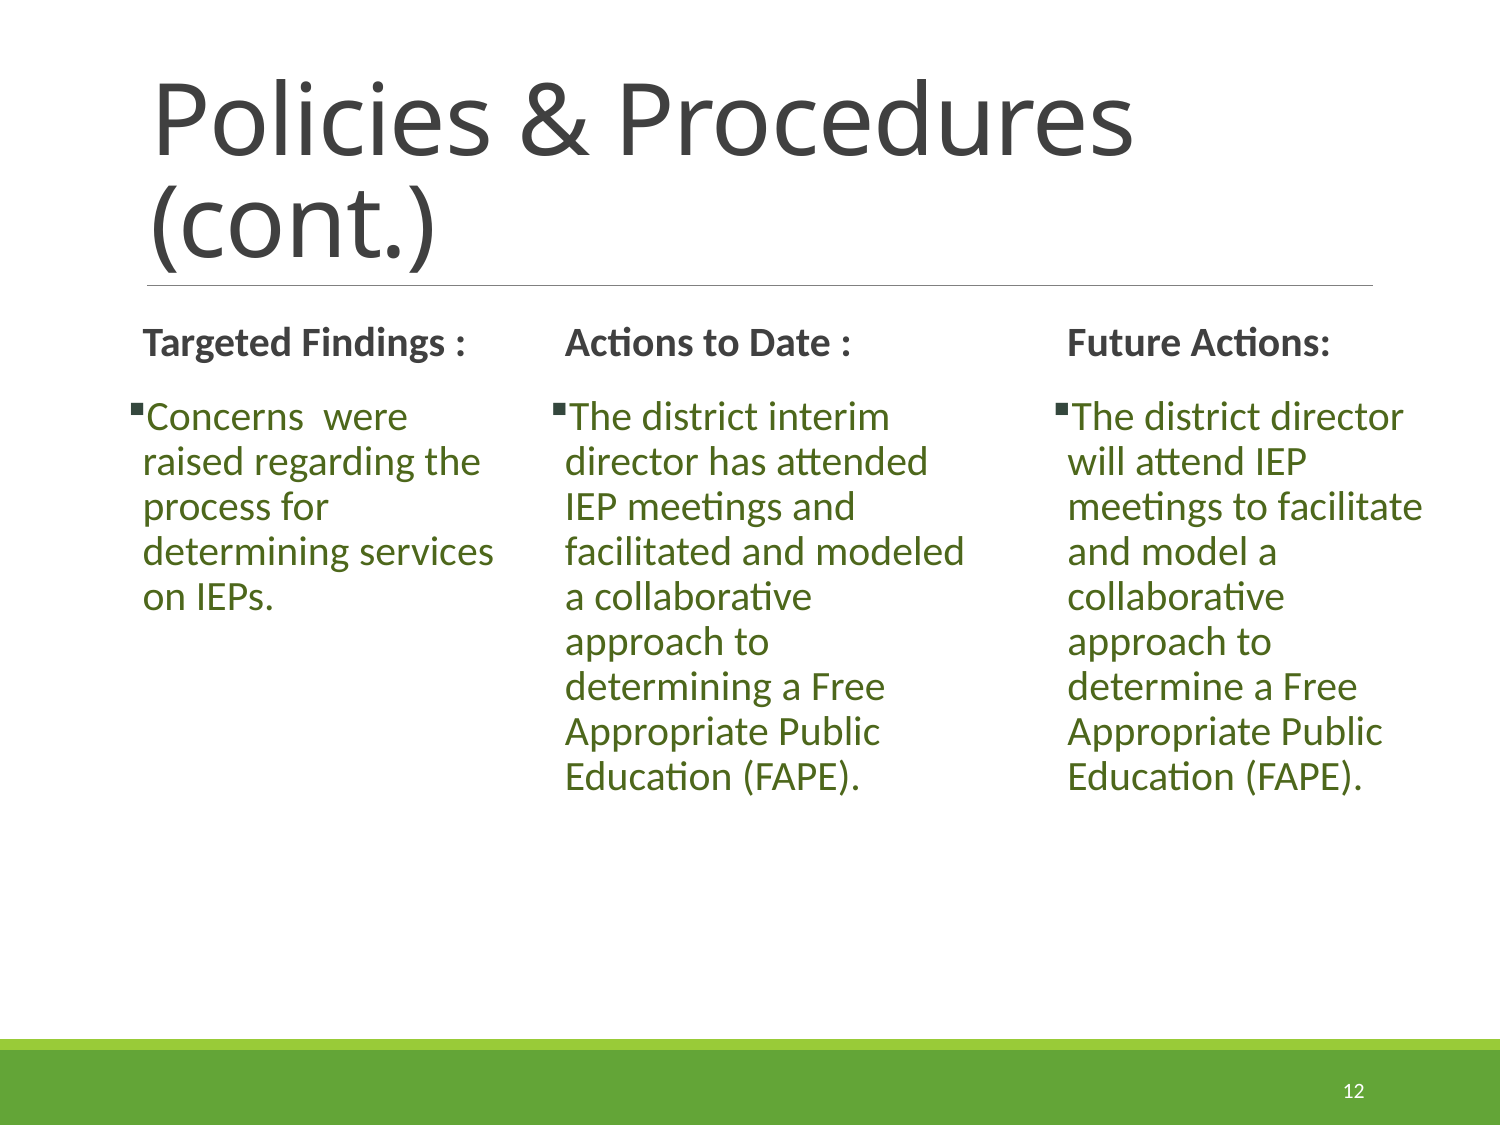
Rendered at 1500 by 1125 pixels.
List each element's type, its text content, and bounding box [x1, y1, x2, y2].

title Policies & Procedures (cont.) [135, 47, 1373, 285]
list Actions to Date : The district interim director has attended IEP meetings and facilitated and modeled a collaborative approach to determining a Free Appropriate Public Education (FAPE). [549, 312, 973, 963]
list Targeted Findings : Concerns were raised regarding the process for determining services on IEPs. [127, 312, 513, 963]
text_box Future Actions: The district director will attend IEP meetings to facilitate and model a collaborative approach to determine a Free Appropriate Public Education (FAPE). [1052, 312, 1438, 985]
slide_number 12 [1218, 1059, 1380, 1120]
